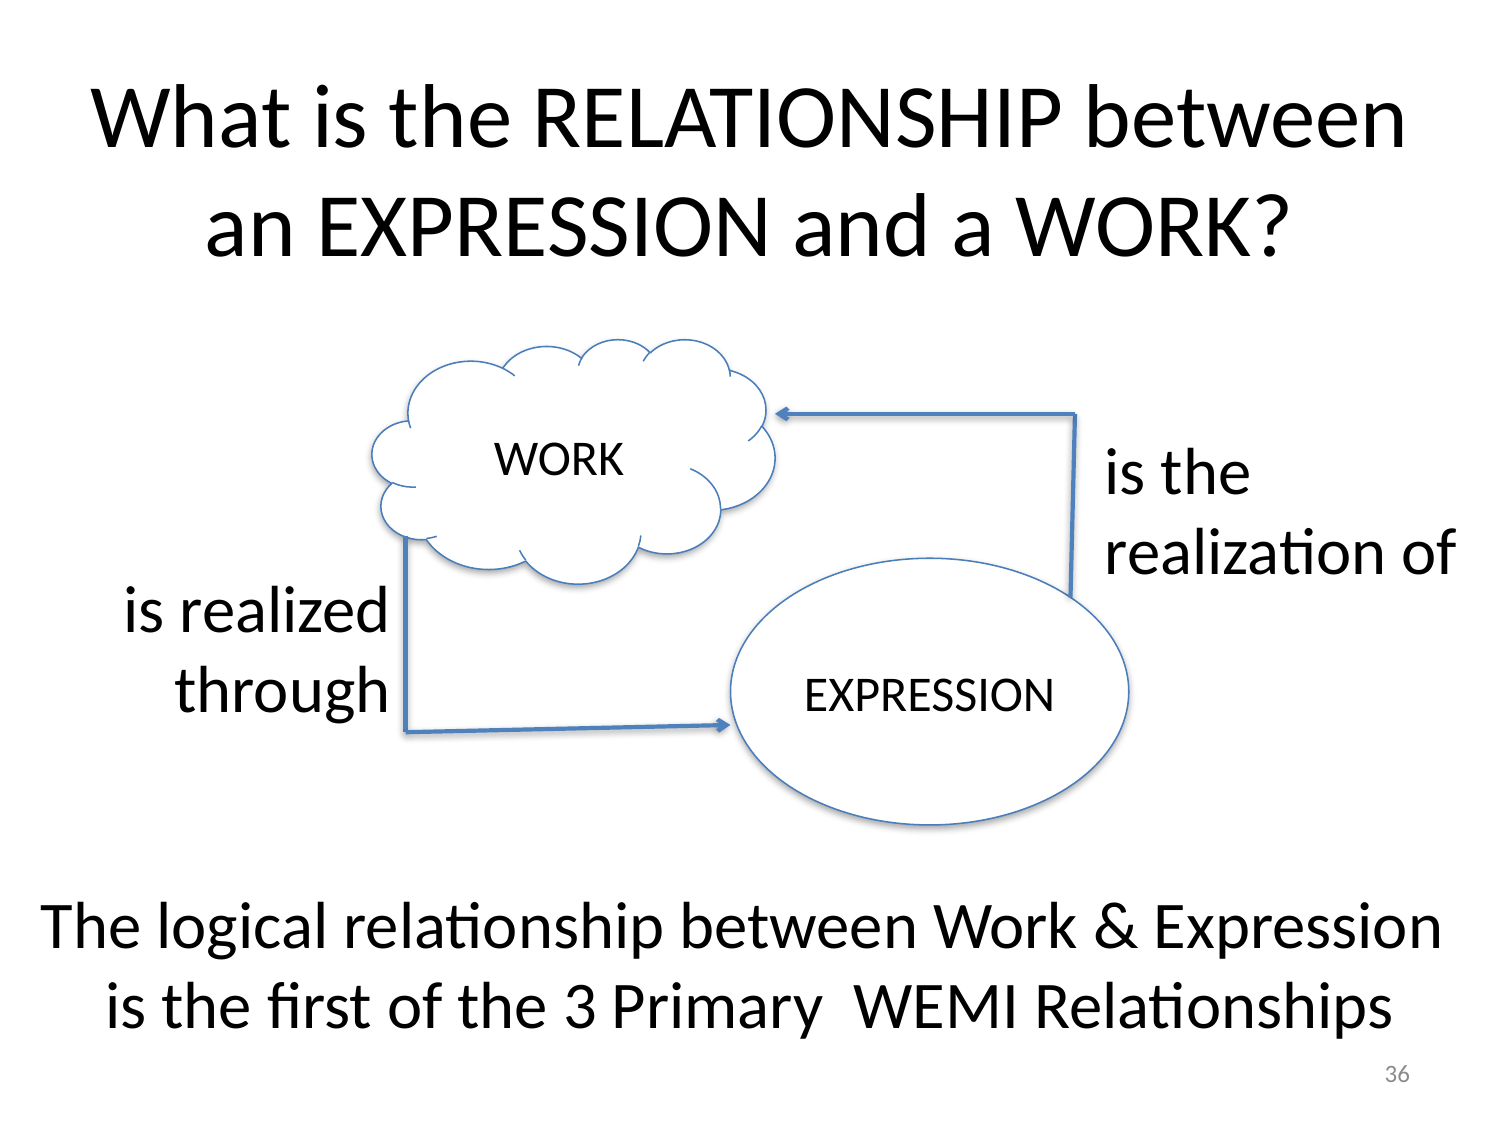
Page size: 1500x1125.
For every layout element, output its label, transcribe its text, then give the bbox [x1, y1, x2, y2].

text_box is realized through [55, 558, 401, 733]
title What is the RELATIONSHIP between an EXPRESSION and a WORK? [75, 45, 1425, 287]
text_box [405, 724, 731, 733]
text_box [1070, 415, 1076, 598]
slide_number 36 [1074, 1050, 1425, 1103]
text_box is the realization of [1089, 420, 1500, 596]
text_box The logical relationship between Work & Expression is the first of the 3 Primary WEMI Relationships [0, 874, 1500, 1050]
text_box WORK [371, 338, 776, 585]
text_box EXPRESSION [729, 557, 1130, 826]
